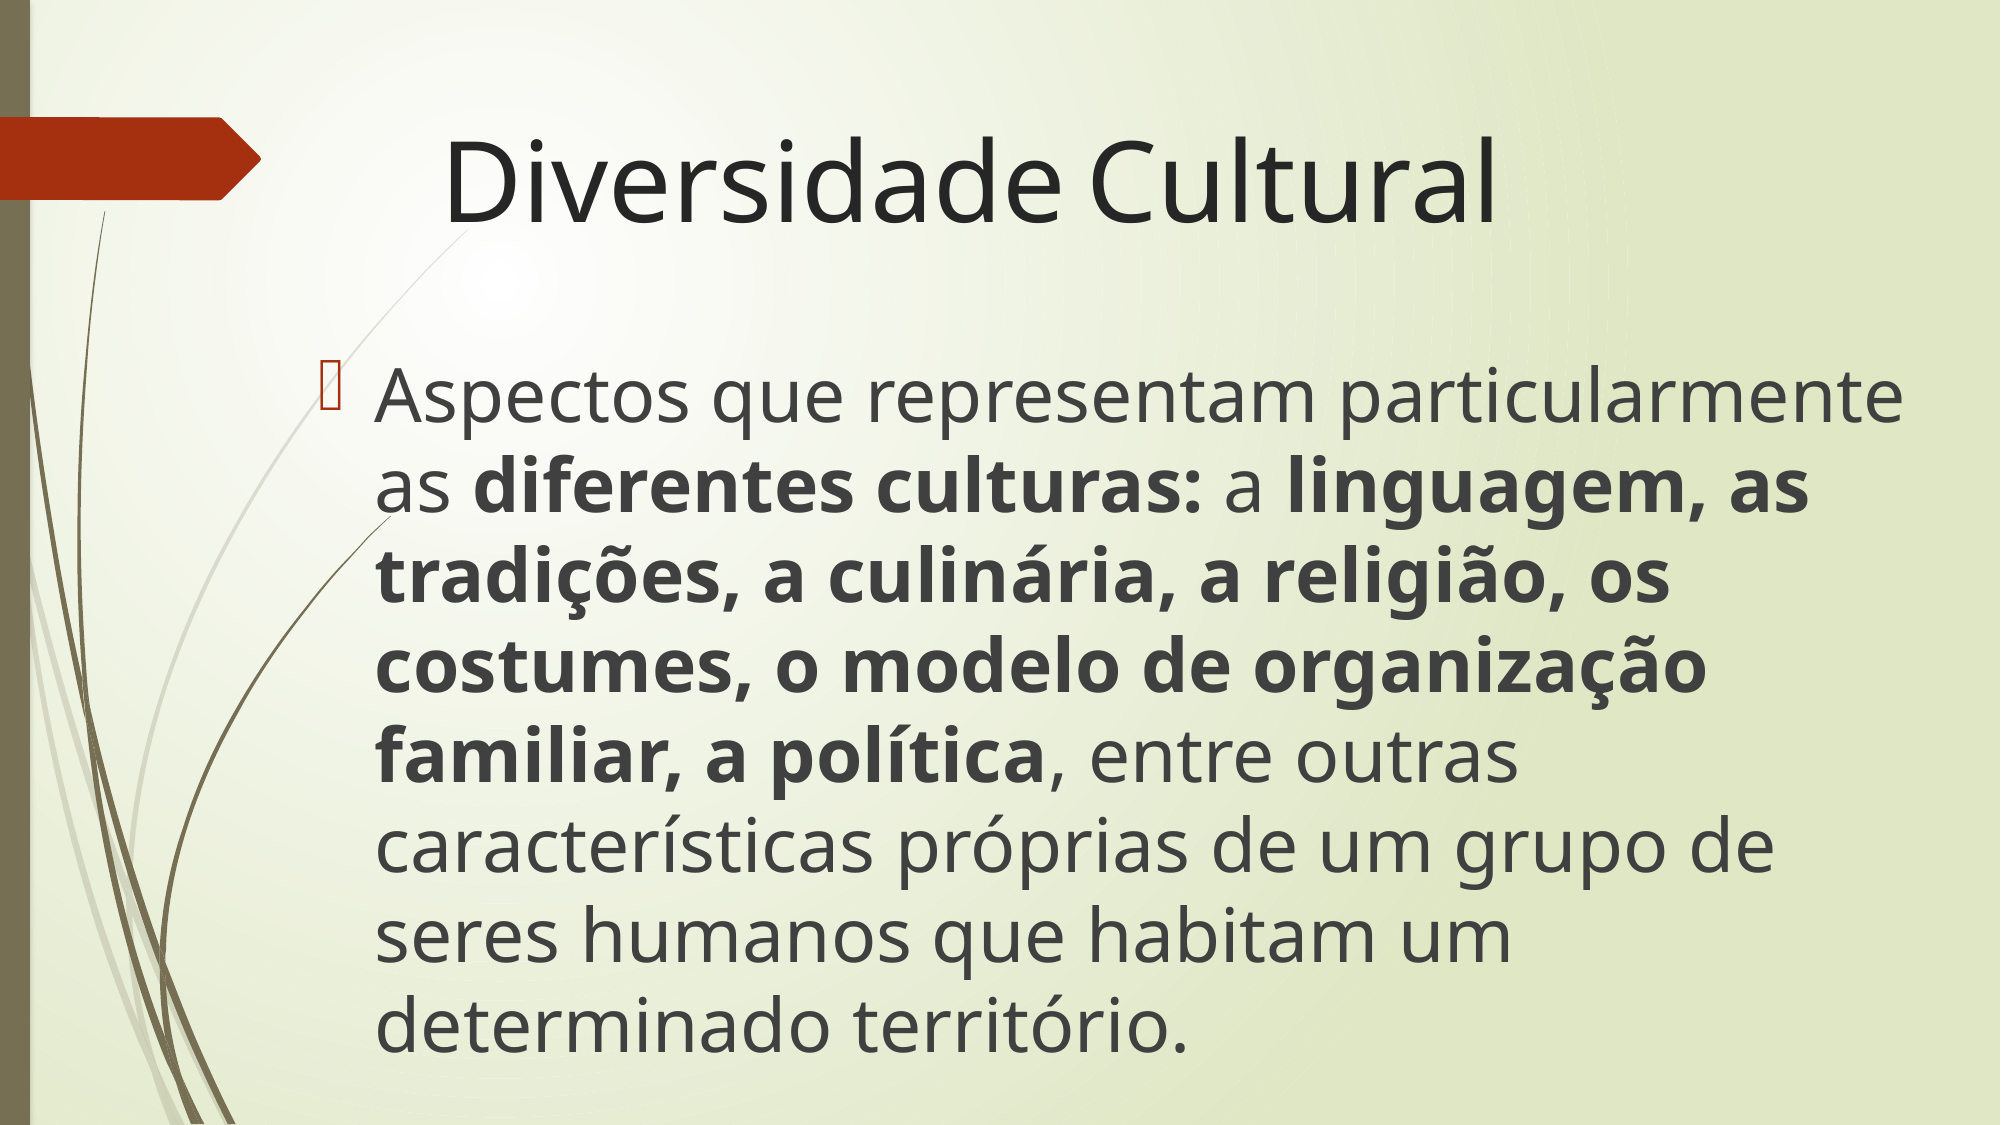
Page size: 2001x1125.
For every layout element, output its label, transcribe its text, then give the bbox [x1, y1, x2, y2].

title Diversidade Cultural [425, 102, 1888, 238]
list Aspectos que representam particularmente as diferentes culturas: a linguagem, as tradições, a culinária, a religião, os costumes, o modelo de organização familiar, a política, entre outras características próprias de um grupo de seres humanos que habitam um determinado território. [303, 238, 1951, 1079]
